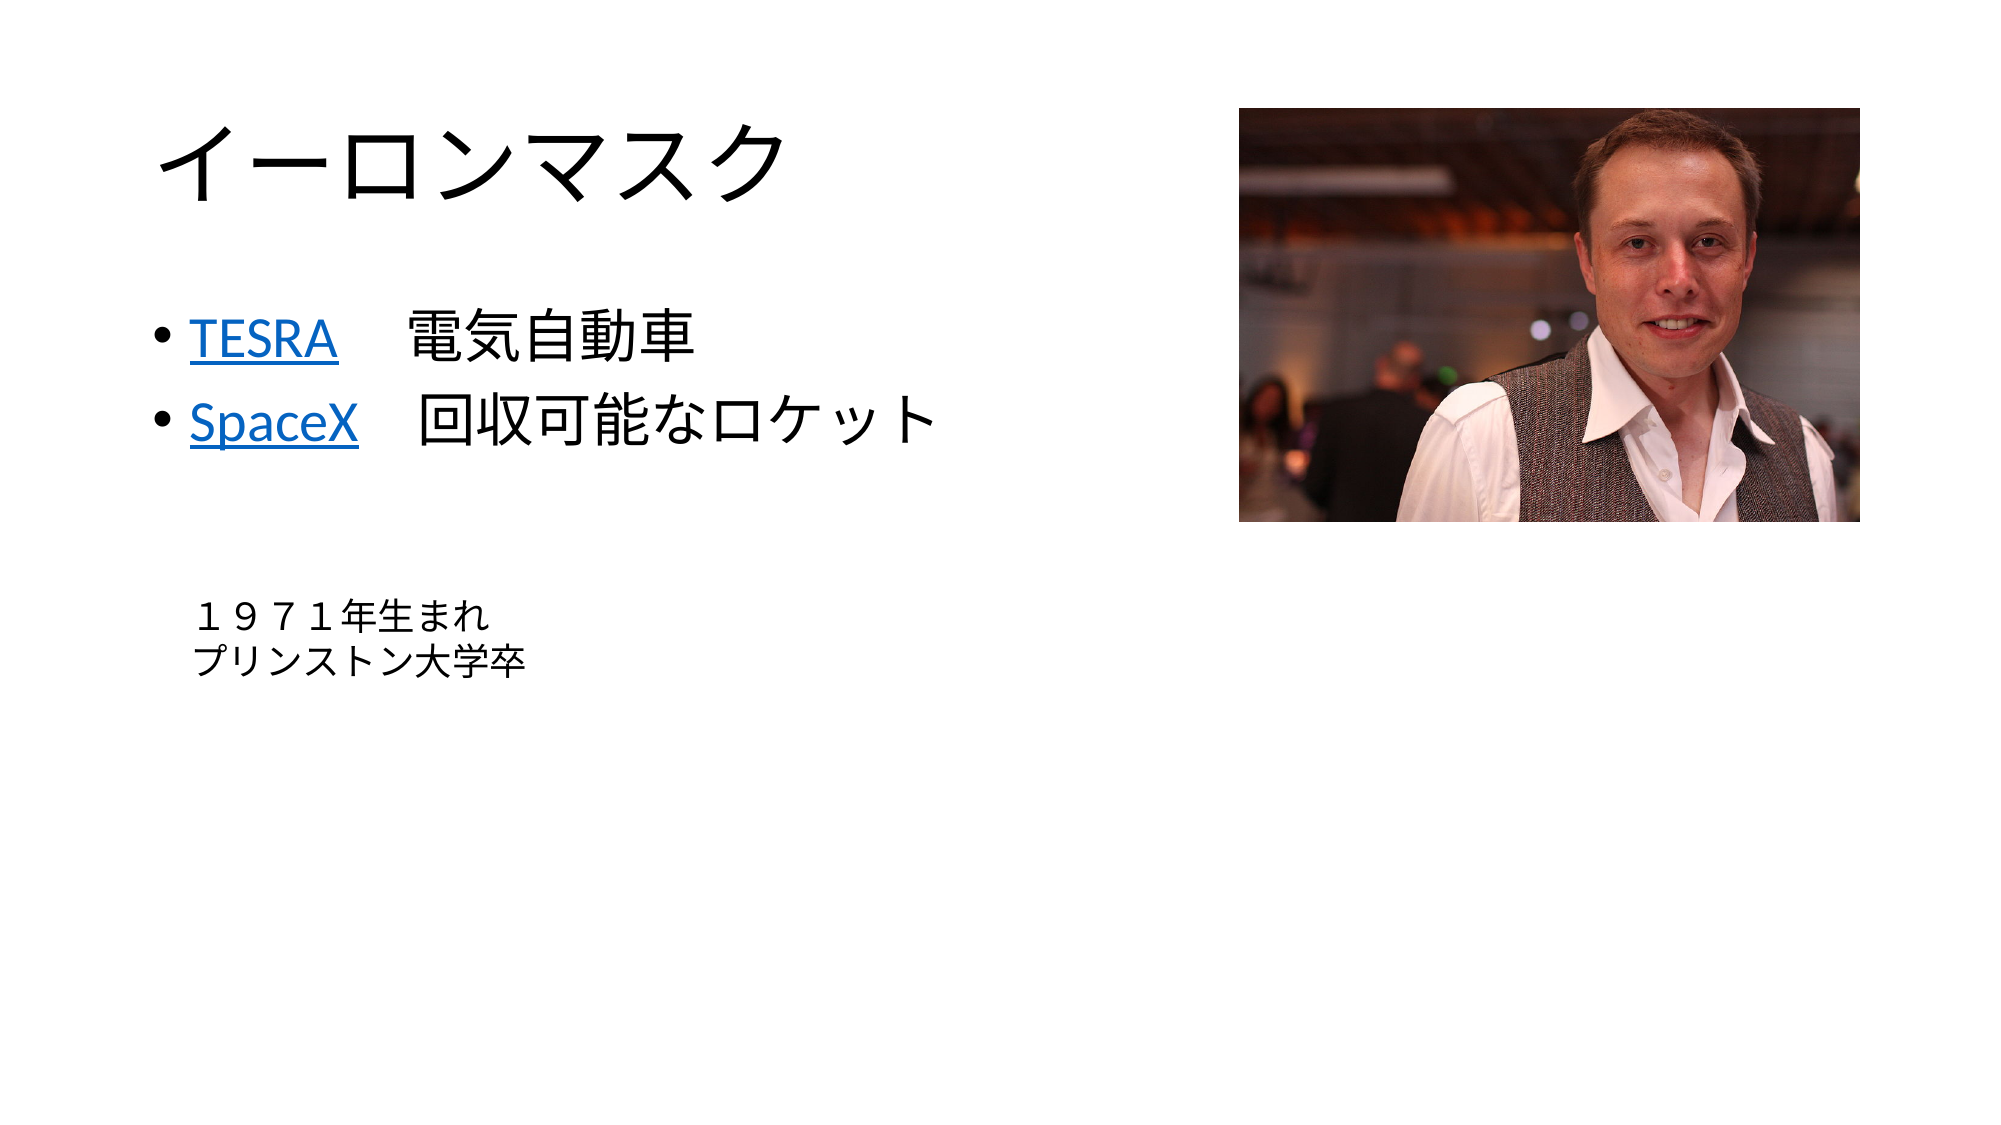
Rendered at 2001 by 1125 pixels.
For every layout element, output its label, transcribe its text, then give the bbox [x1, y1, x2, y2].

list TESRA 電気自動車 SpaceX 回収可能なロケット [137, 299, 1863, 1014]
picture [1239, 108, 1860, 522]
text_box １９７１年生まれ プリンストン大学卒 [175, 585, 917, 690]
title イーロンマスク [137, 59, 1863, 278]
